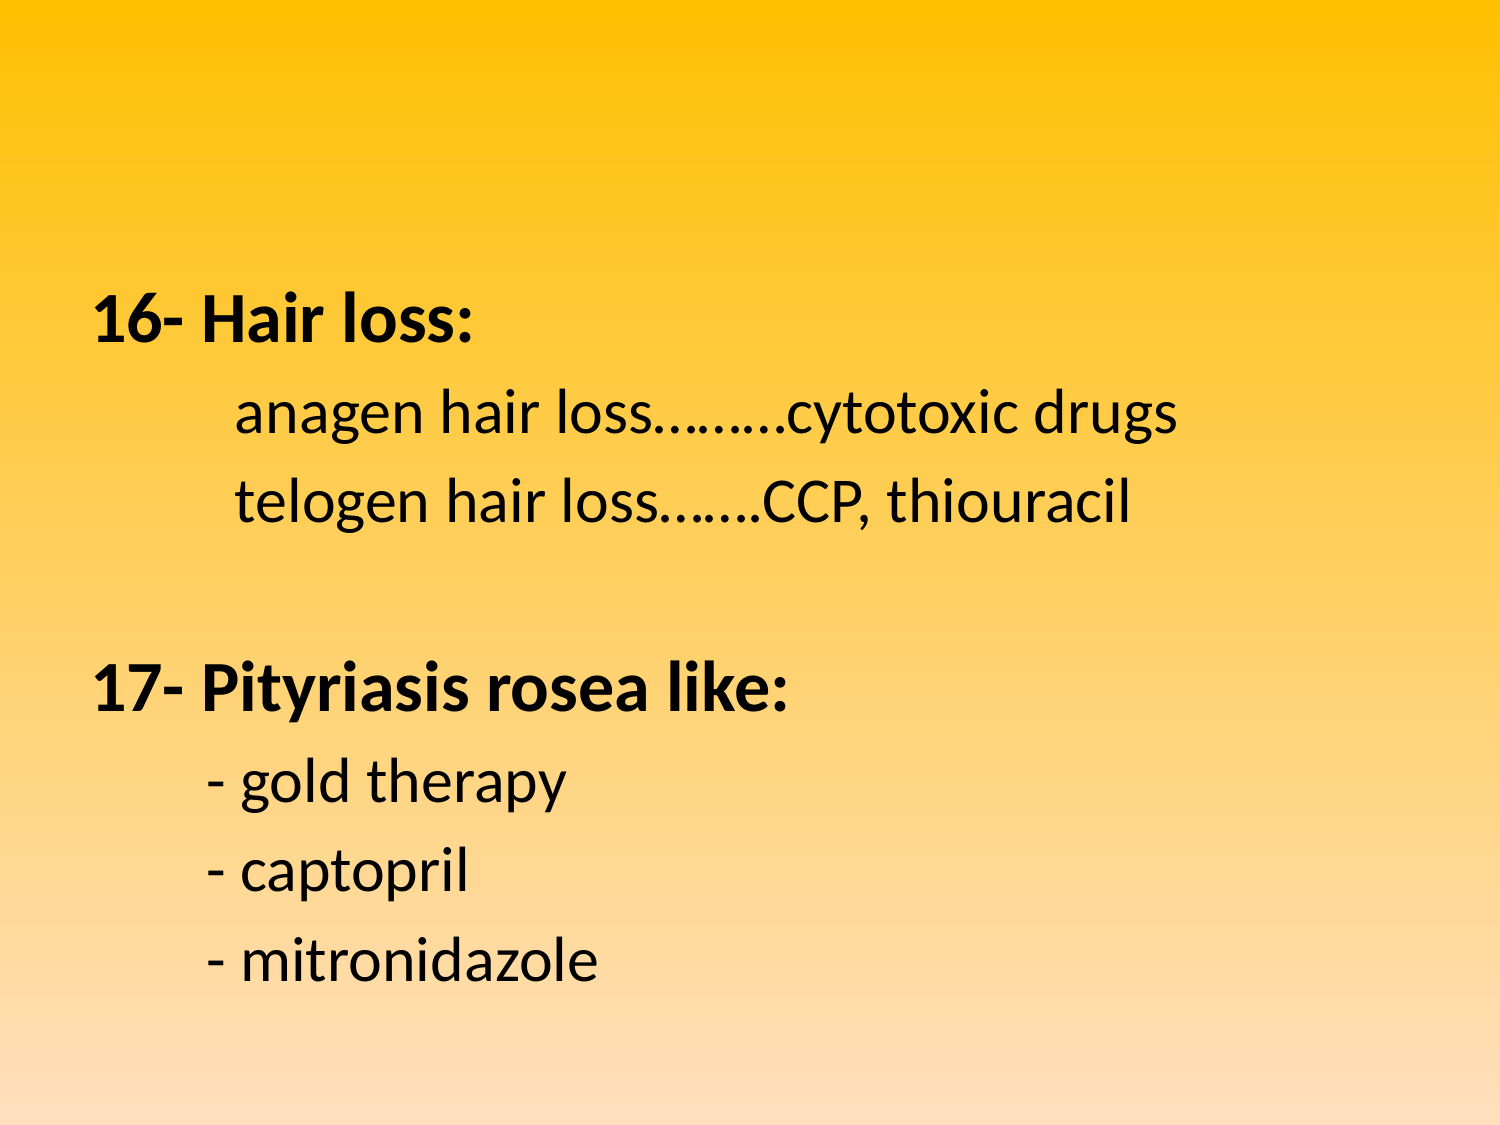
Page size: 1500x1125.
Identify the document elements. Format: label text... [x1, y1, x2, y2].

list 16- Hair loss: anagen hair loss………cytotoxic drugs telogen hair loss…….CCP, thiouracil 17- Pityriasis rosea like: - gold therapy - captopril - mitronidazole [75, 262, 1425, 1005]
